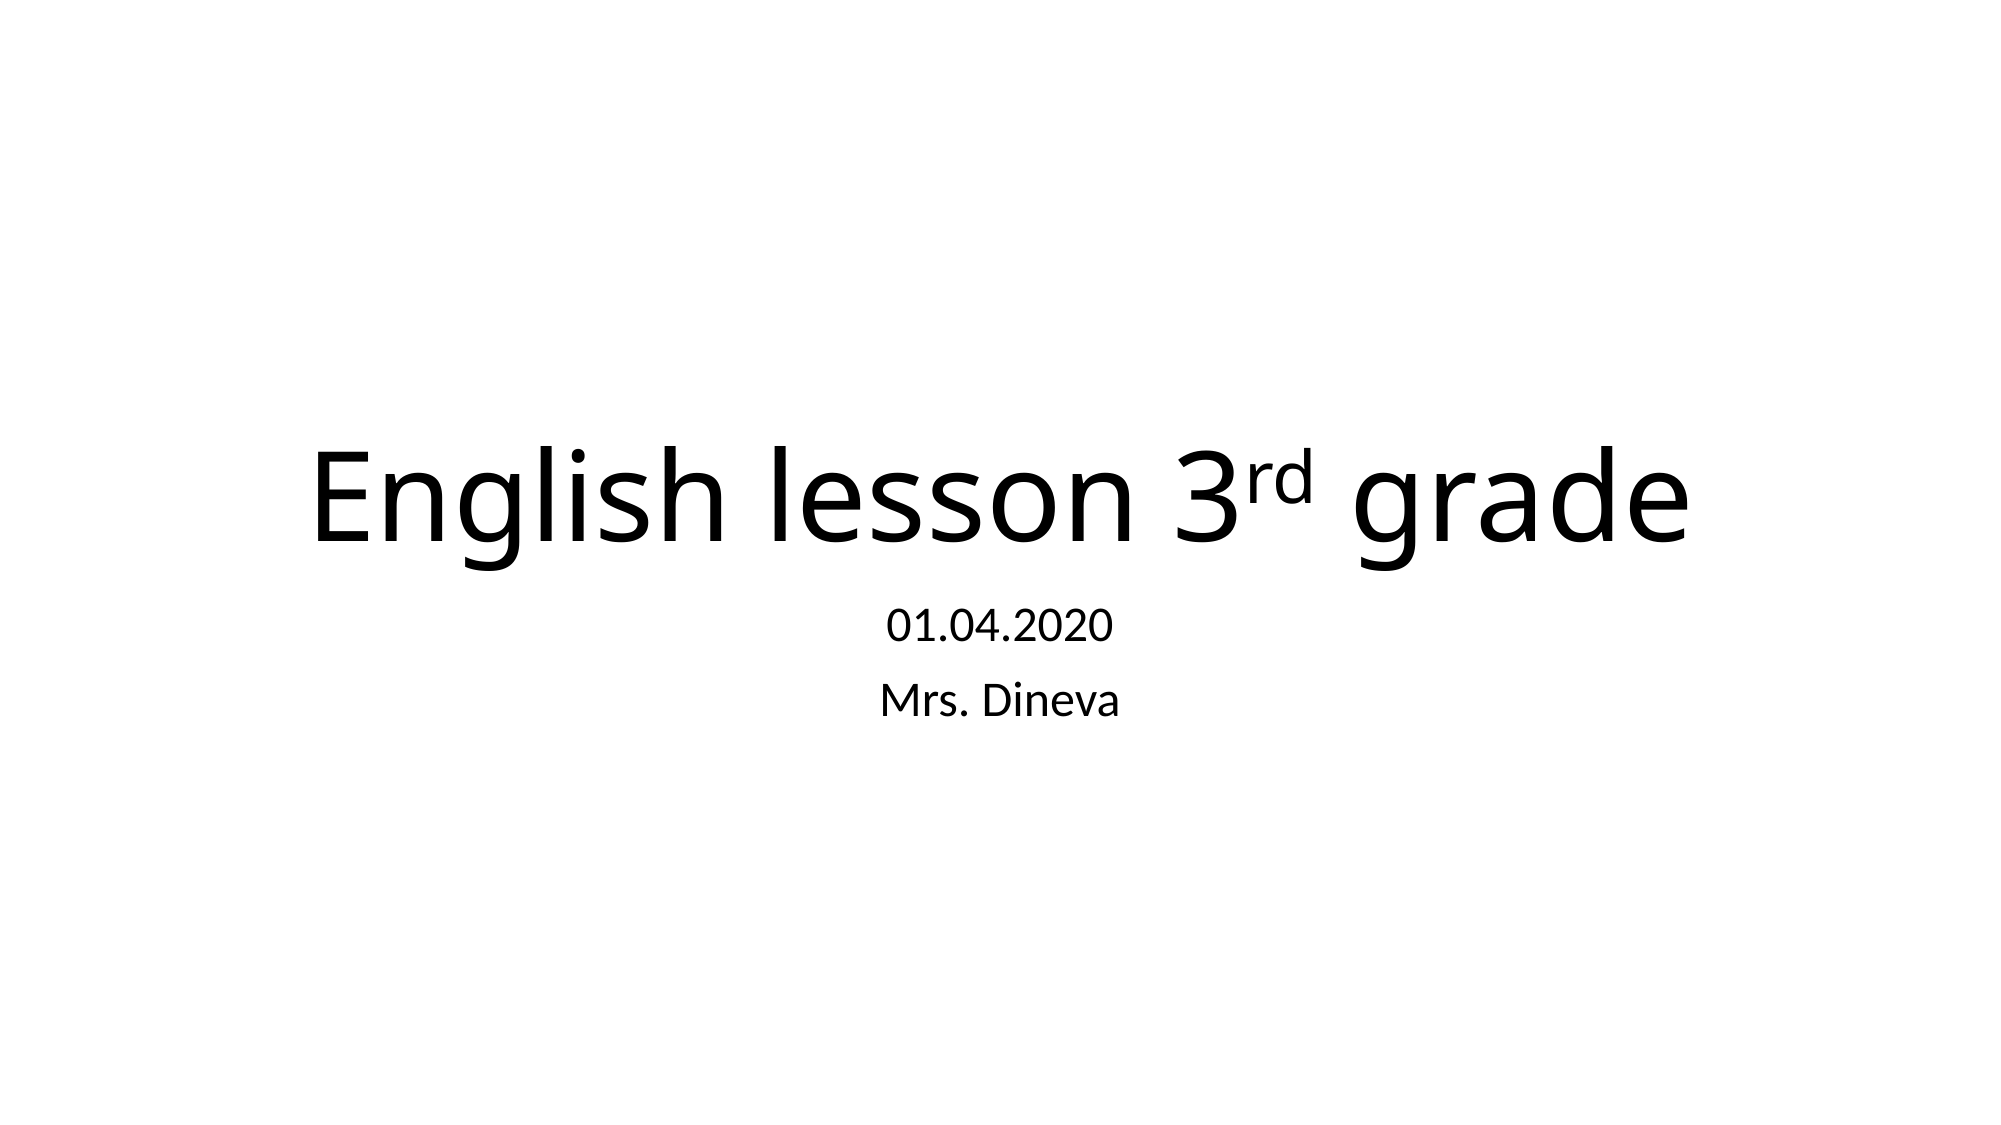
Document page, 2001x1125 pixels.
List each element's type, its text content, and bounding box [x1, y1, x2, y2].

title English lesson 3rd grade [249, 184, 1750, 576]
subtitle 01.04.2020 Mrs. Dineva [249, 590, 1750, 863]
